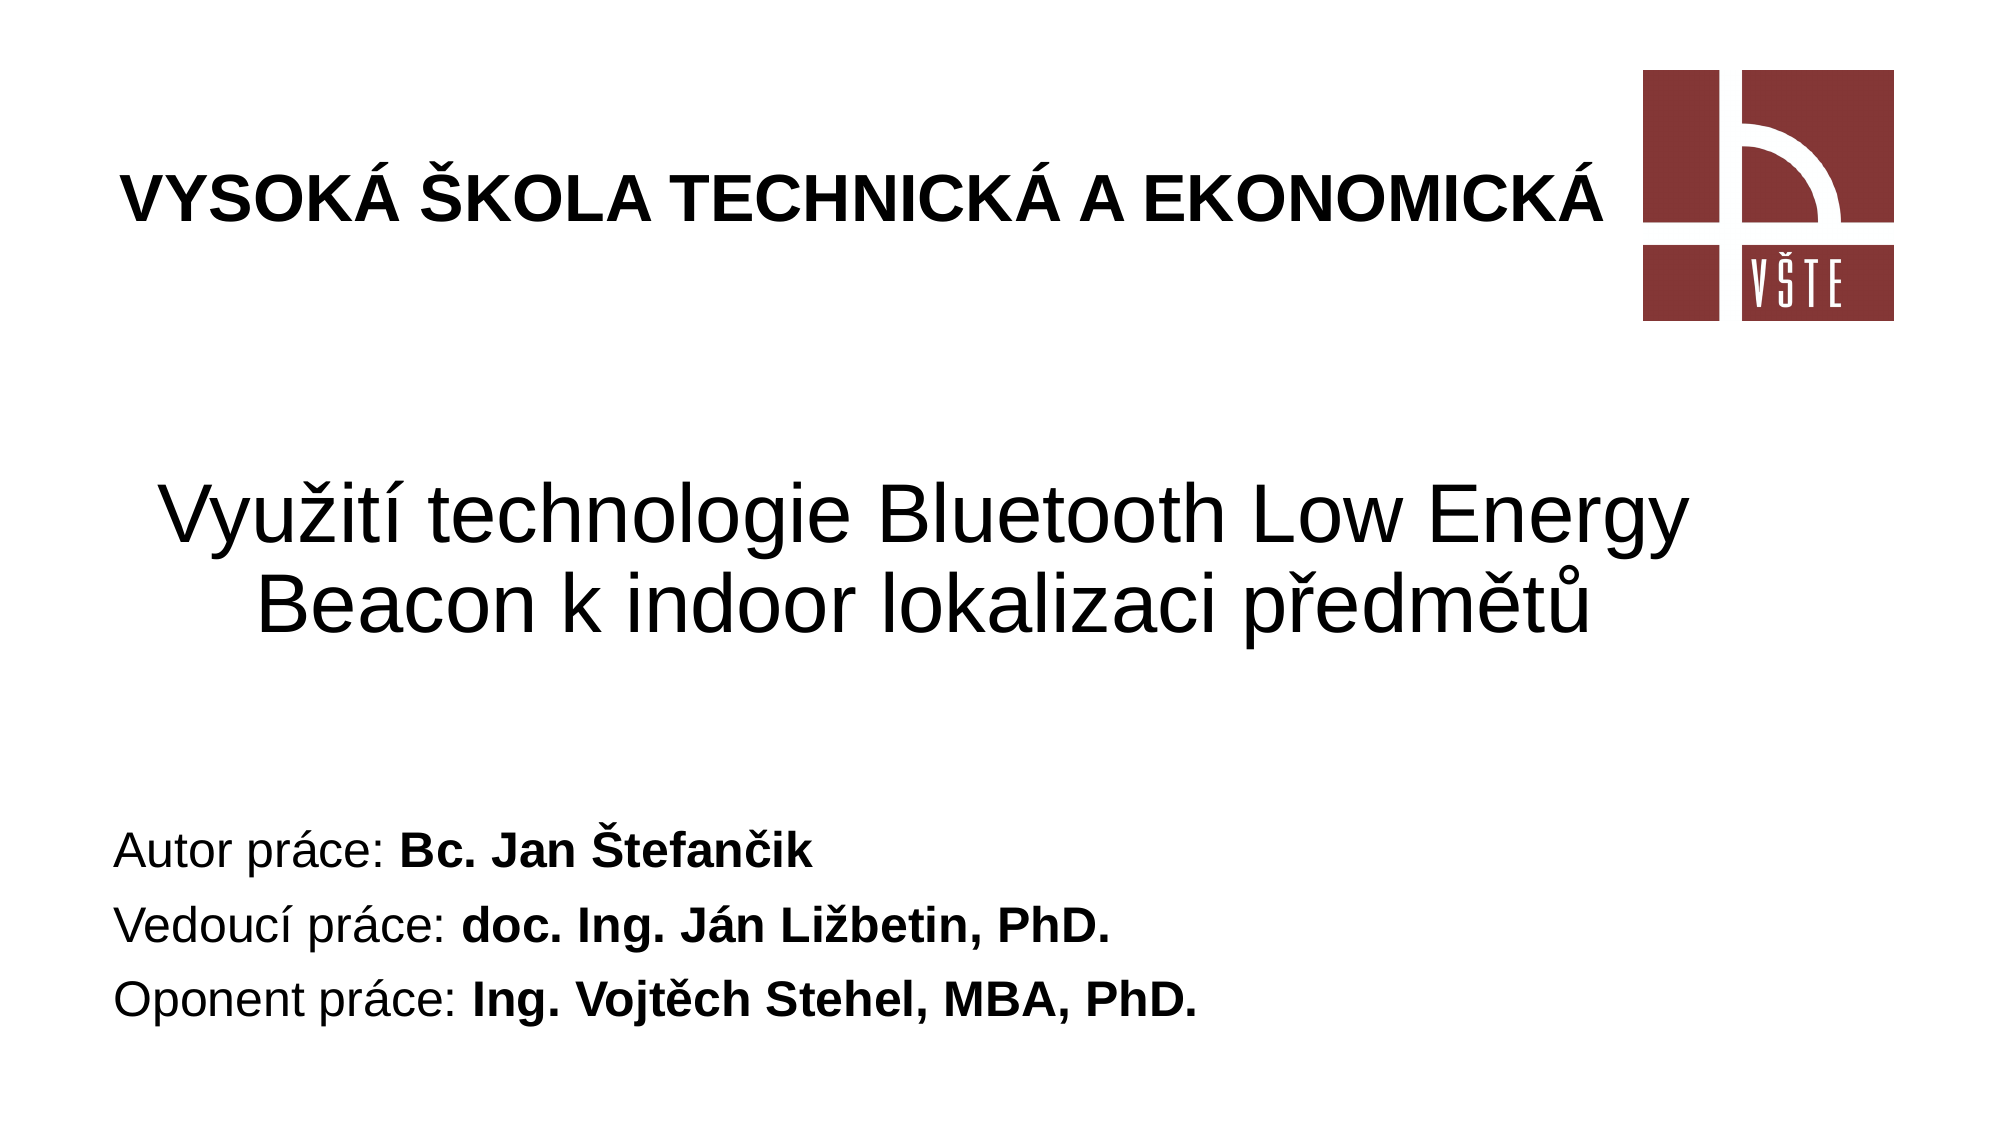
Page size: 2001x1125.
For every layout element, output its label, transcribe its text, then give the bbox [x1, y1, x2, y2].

title Využití technologie Bluetooth Low Energy Beacon k indoor lokalizaci předmětů [98, 366, 1750, 759]
text_box VYSOKÁ ŠKOLA TECHNICKÁ A EKONOMICKÁ [105, 147, 1623, 243]
picture [1643, 70, 1894, 321]
subtitle Autor práce: Bc. Jan Štefančik Vedoucí práce: doc. Ing. Ján Ližbetin, PhD. Oponent práce: Ing. Vojtěch Stehel, MBA, PhD. [98, 816, 1750, 1068]
